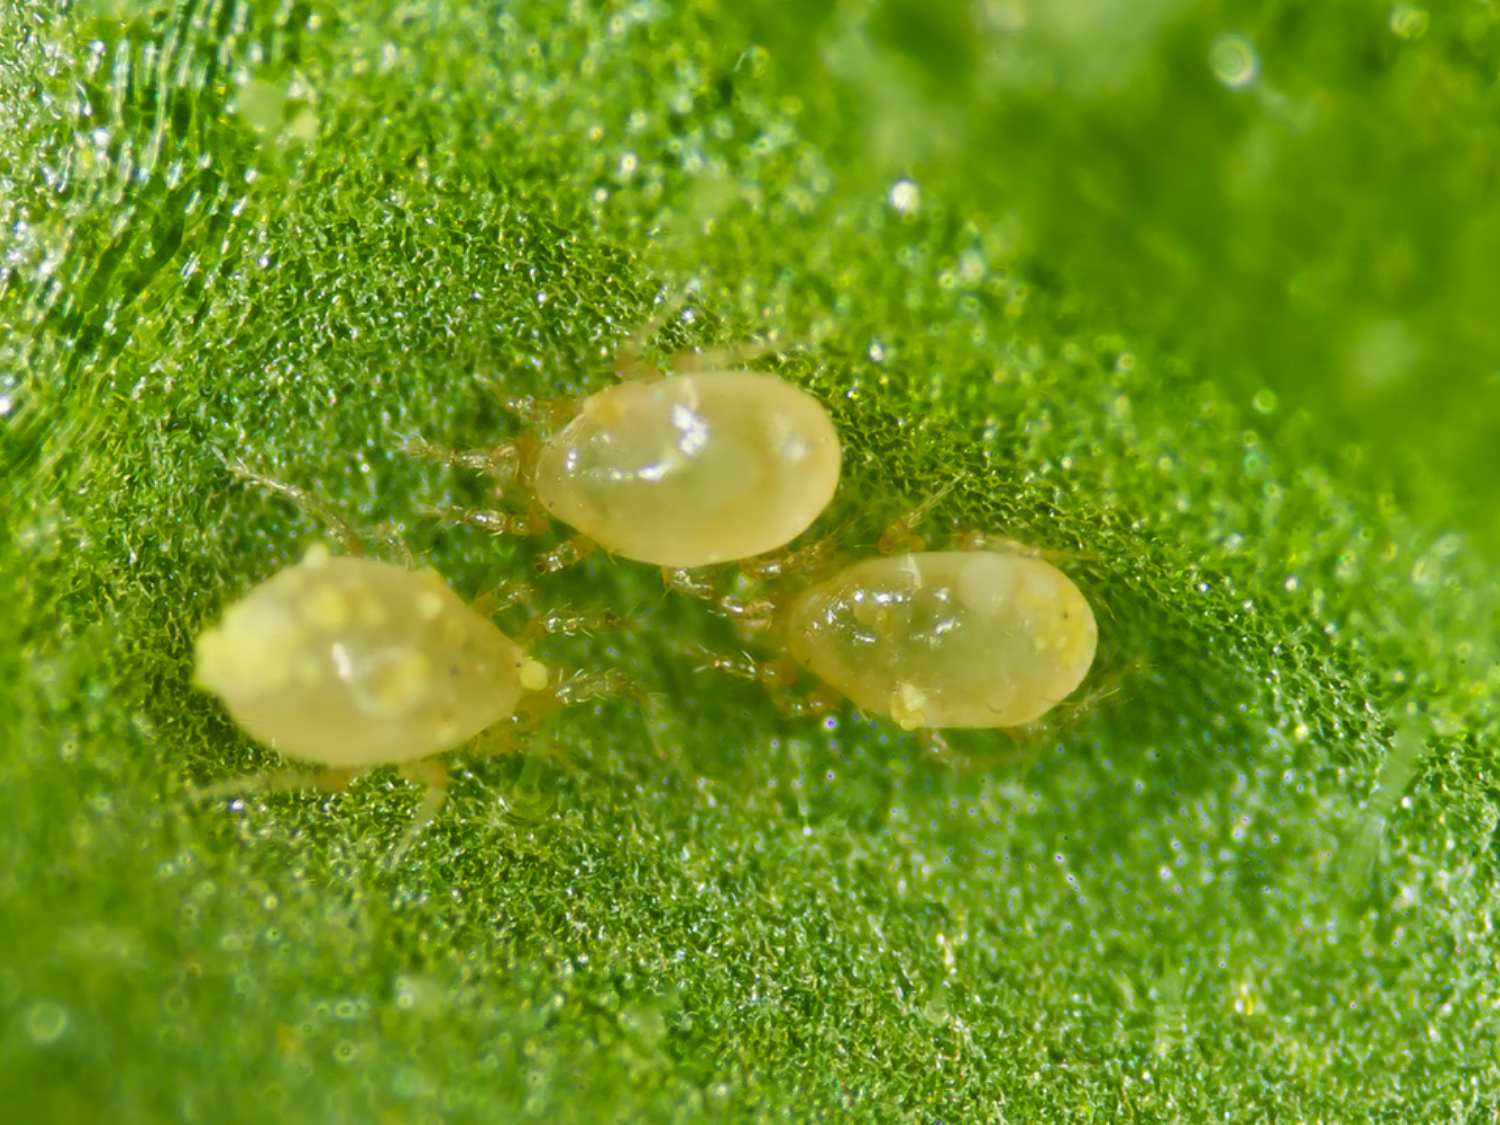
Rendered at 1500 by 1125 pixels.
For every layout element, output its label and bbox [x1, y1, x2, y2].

list [0, 0, 1500, 1125]
